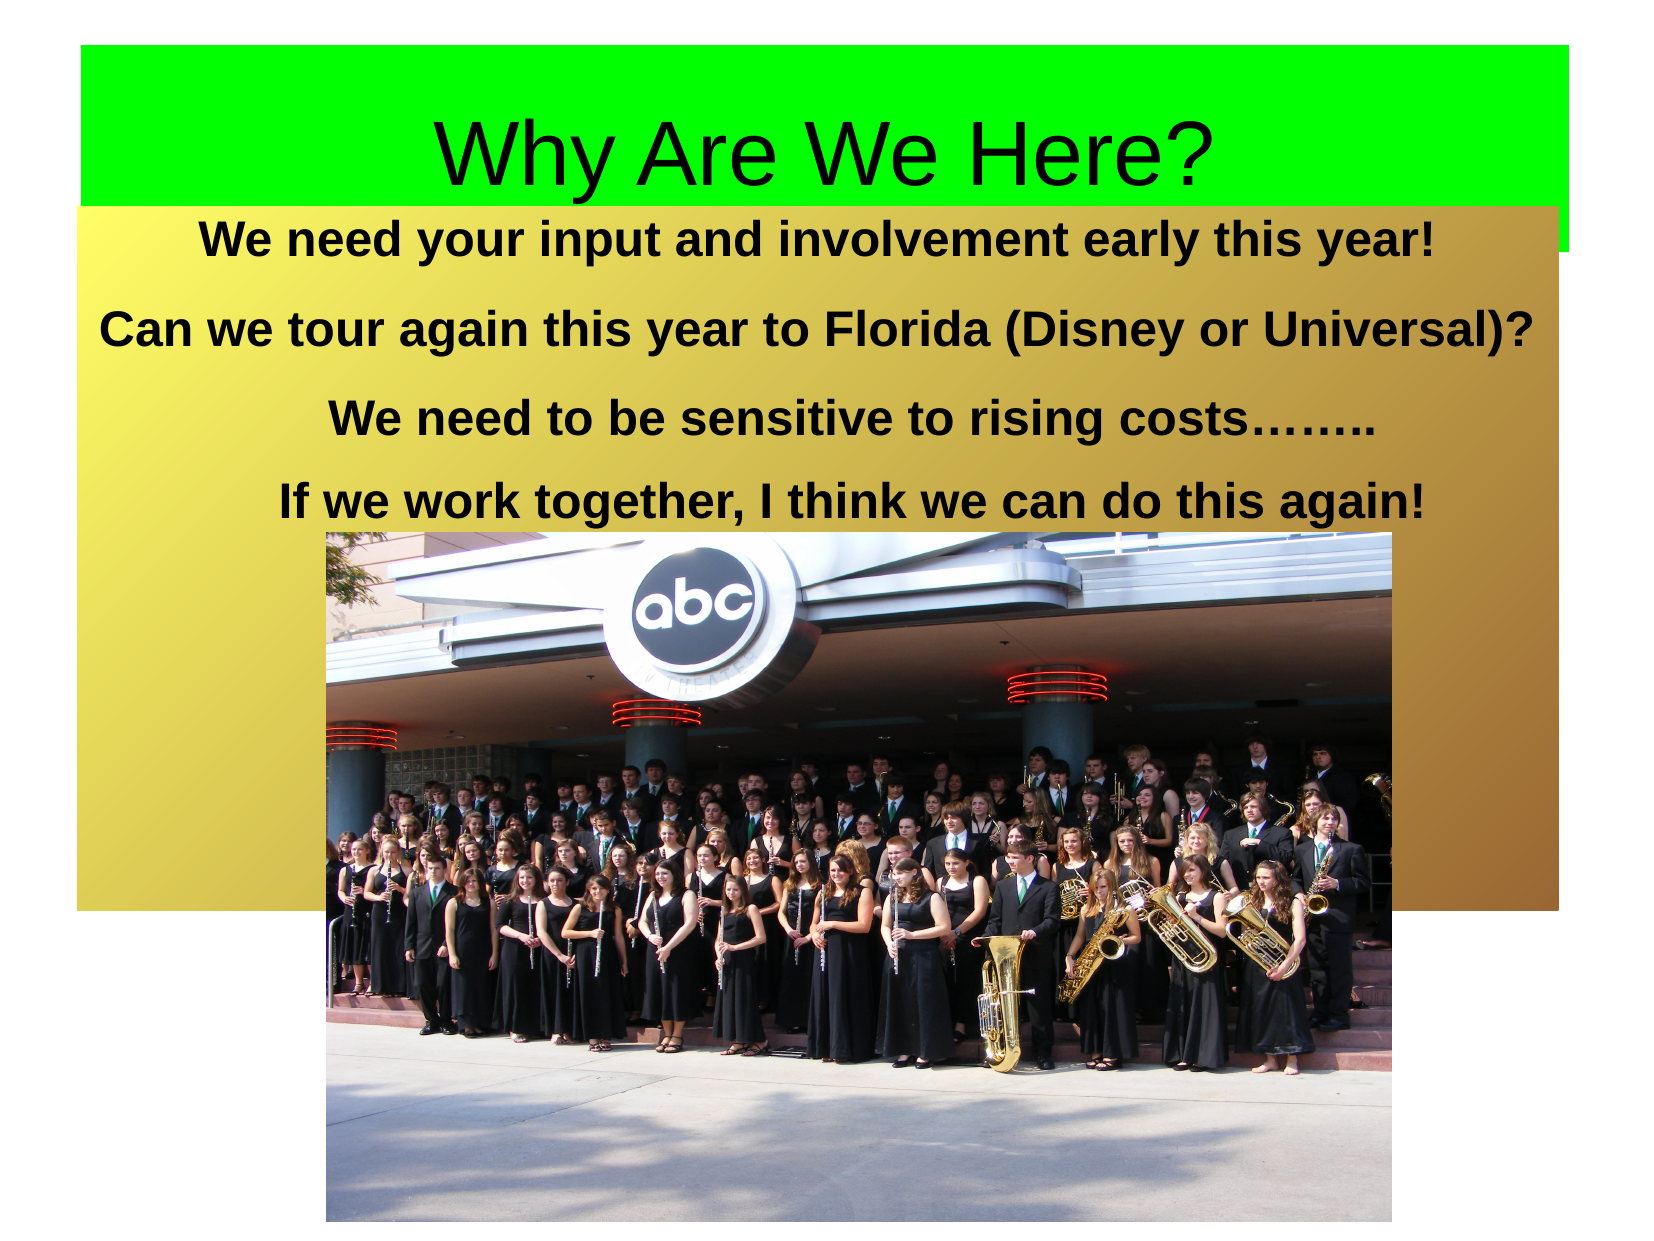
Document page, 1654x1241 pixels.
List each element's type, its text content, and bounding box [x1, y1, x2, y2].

list We need your input and involvement early this year! Can we tour again this year to Florida (Disney or Universal)? We need to be sensitive to rising costs…….. If we work together, I think we can do this again! [76, 206, 1559, 911]
picture [326, 532, 1392, 1222]
title Why Are We Here? [80, 45, 1569, 253]
